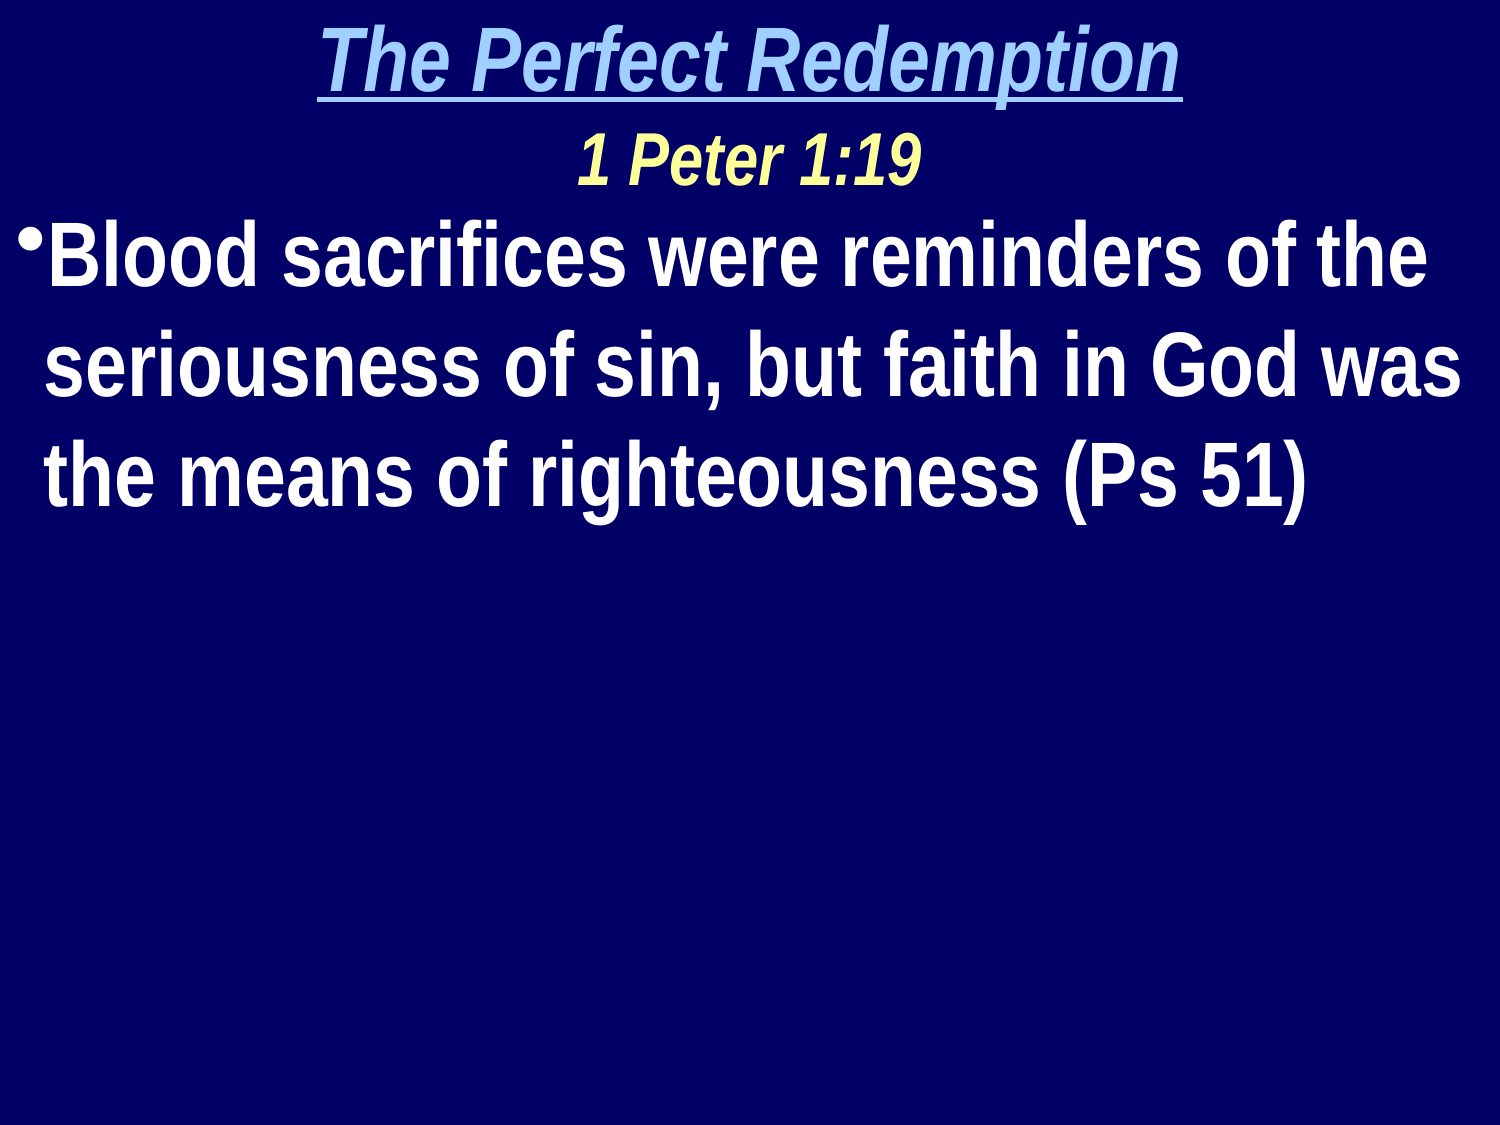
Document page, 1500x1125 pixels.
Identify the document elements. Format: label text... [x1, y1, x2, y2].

list Blood sacrifices were reminders of the seriousness of sin, but faith in God was the means of righteousness (Ps 51) [0, 187, 1500, 1125]
title The Perfect Redemption 1 Peter 1:19 [0, 0, 1500, 187]
